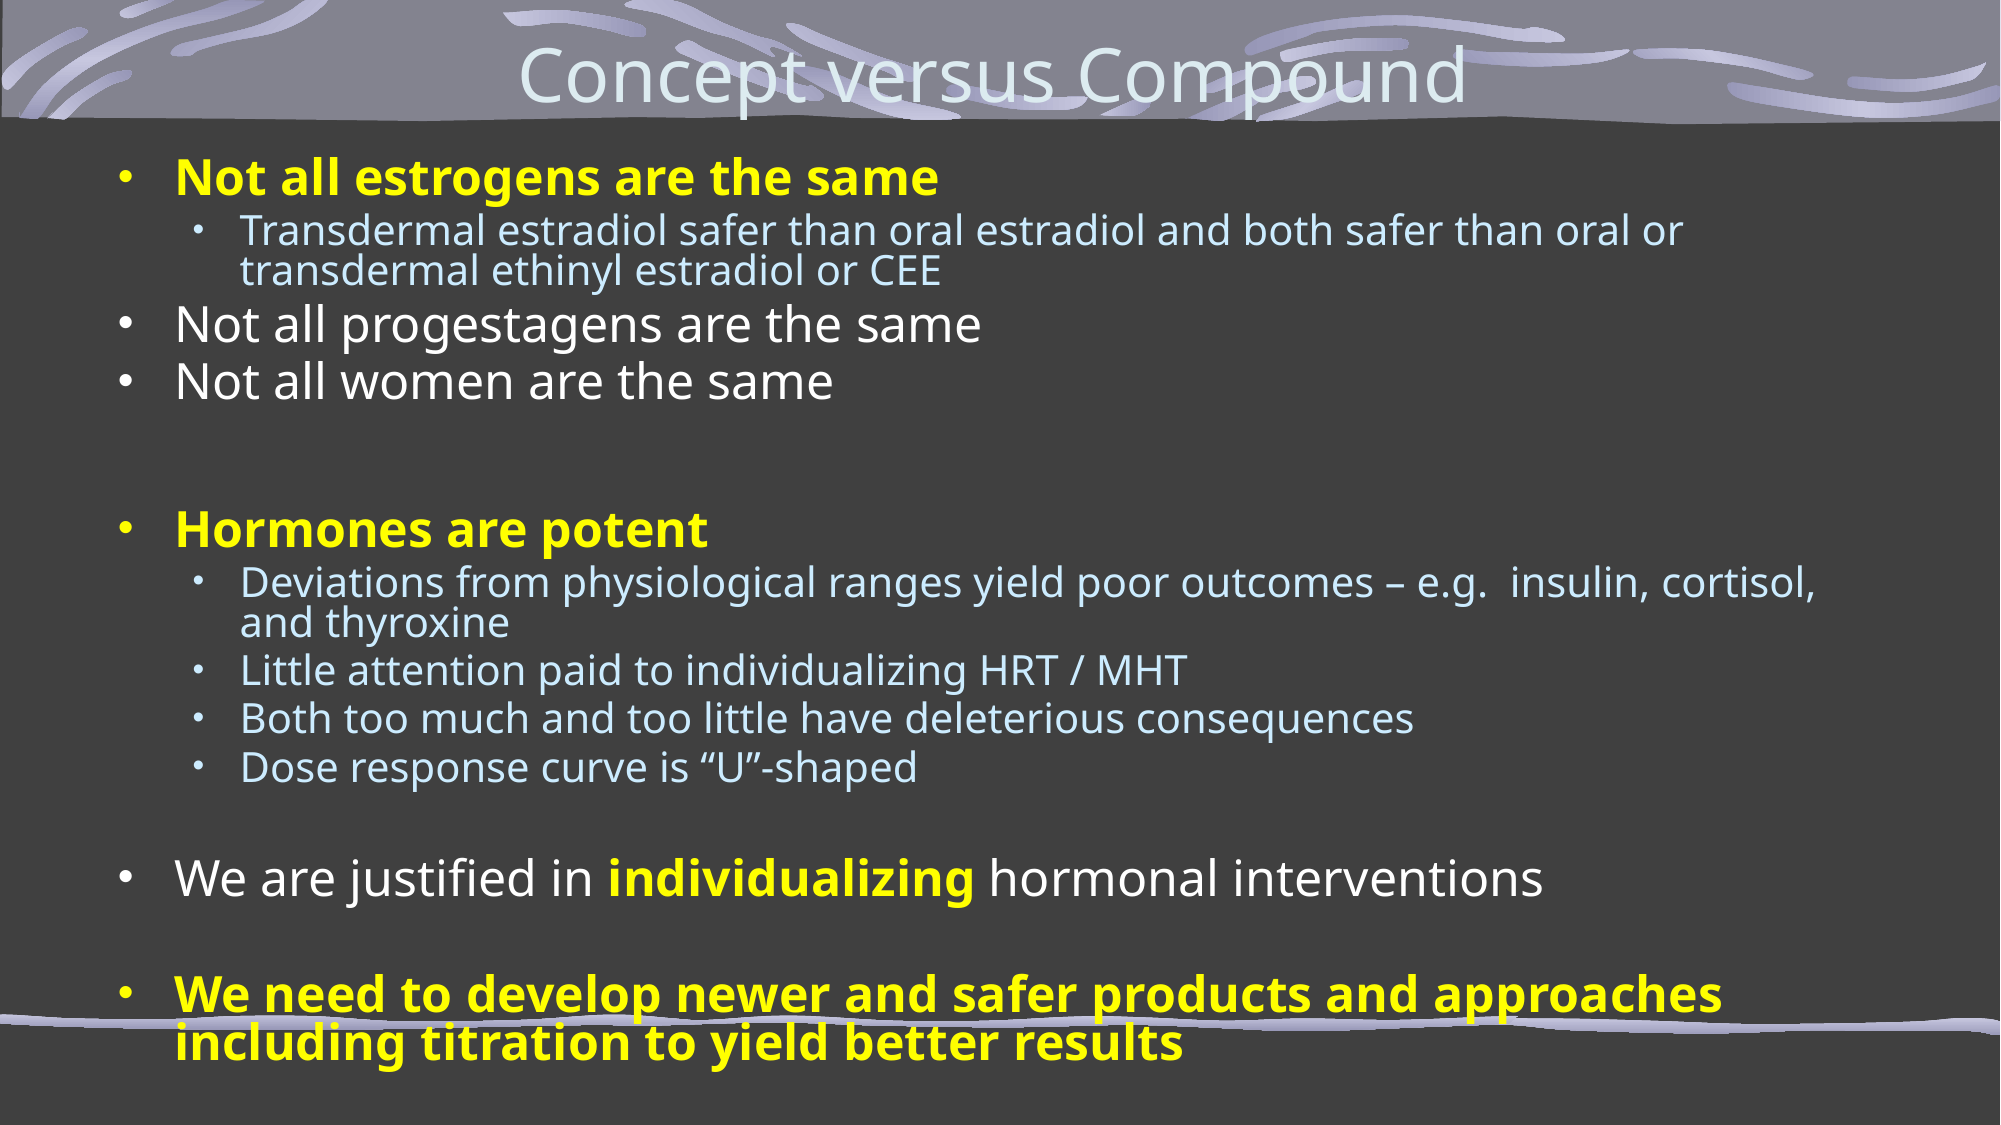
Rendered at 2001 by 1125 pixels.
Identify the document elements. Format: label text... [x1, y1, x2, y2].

title Concept versus Compound [362, 24, 1625, 125]
list Not all estrogens are the same Transdermal estradiol safer than oral estradiol and both safer than oral or transdermal ethinyl estradiol or CEE Not all progestagens are the same Not all women are the same Hormones are potent Deviations from physiological ranges yield poor outcomes – e.g. insulin, cortisol, and thyroxine Little attention paid to individualizing HRT / MHT Both too much and too little have deleterious consequences Dose response curve is “U”-shaped We are justified in individualizing hormonal interventions We need to develop newer and safer products and approaches including titration to yield better results [103, 149, 1899, 1075]
